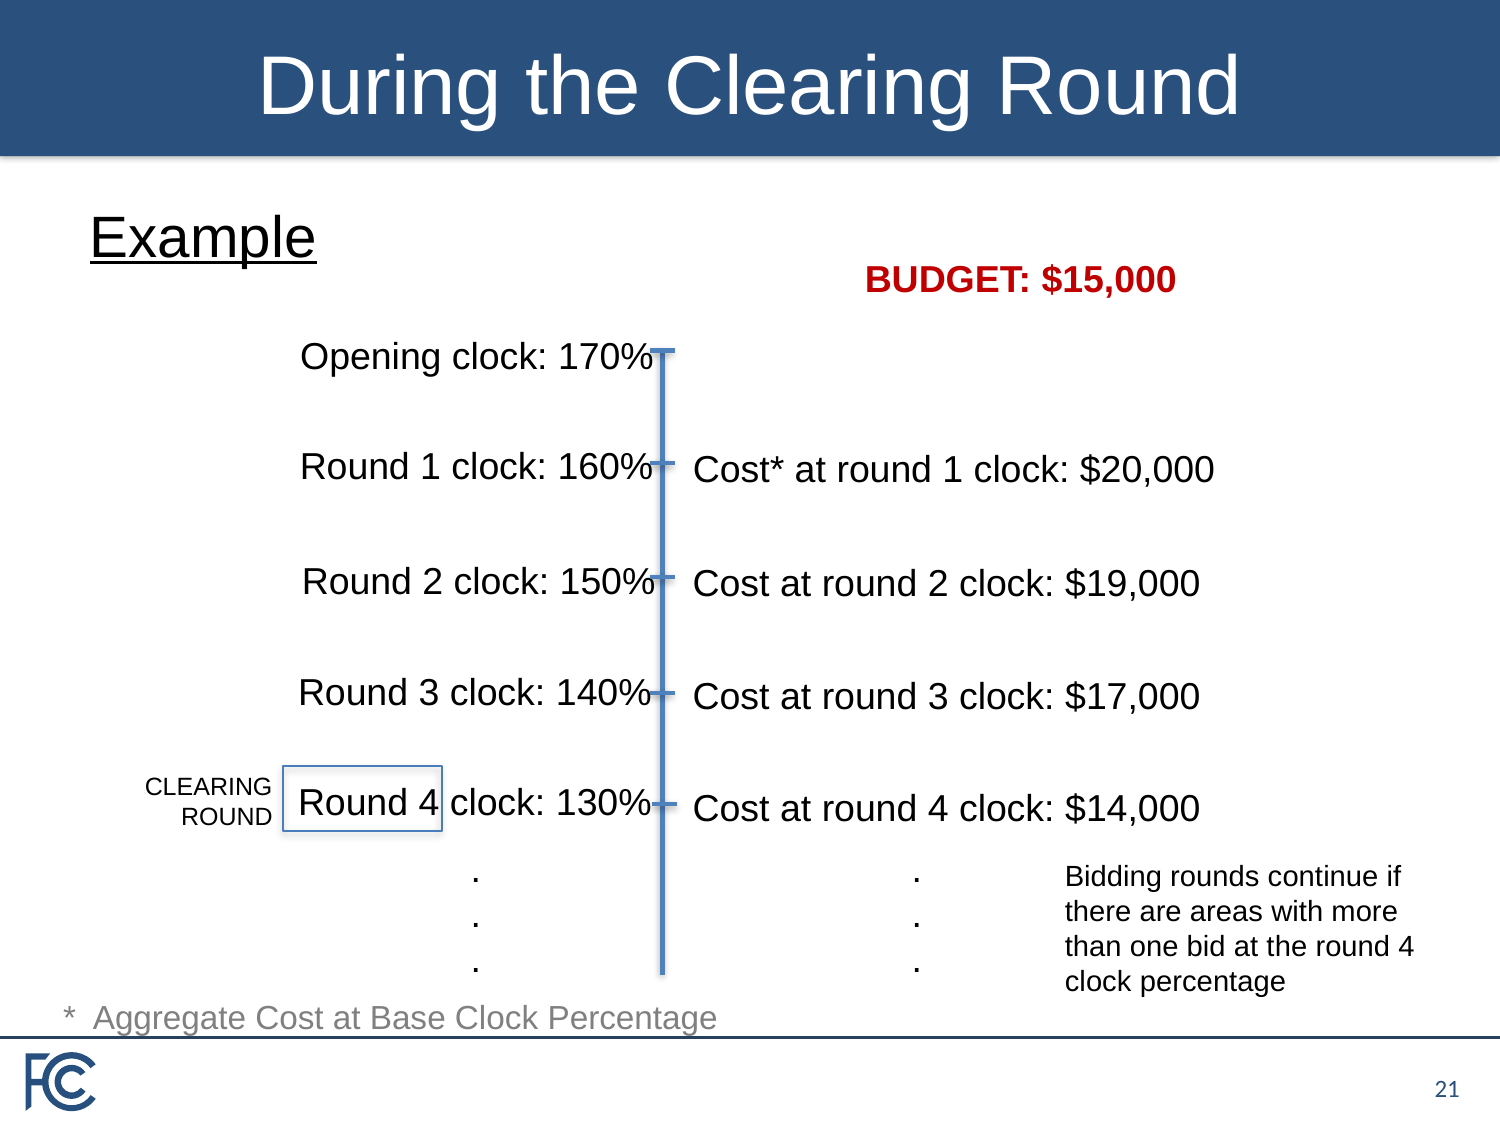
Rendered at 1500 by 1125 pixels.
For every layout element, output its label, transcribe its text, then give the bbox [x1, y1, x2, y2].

text_box Cost at round 3 clock: $17,000 [677, 664, 1216, 725]
text_box Opening clock: 170% [285, 324, 669, 385]
text_box Cost* at round 1 clock: $20,000 [678, 437, 1231, 498]
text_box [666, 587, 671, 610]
text_box [288, 765, 443, 832]
text_box Round 4 clock: 130% [445, 770, 658, 831]
slide_number 20 [1125, 1050, 1475, 1110]
text_box Round 1 clock: 160% [285, 434, 658, 495]
text_box Cost at round 4 clock: $14,000 [677, 776, 1216, 837]
text_box * Aggregate Cost at Base Clock Percentage [48, 988, 734, 1044]
text_box Cost at round 2 clock: $19,000 [677, 551, 1216, 612]
text_box . . . [455, 837, 497, 988]
text_box . . . [896, 837, 938, 988]
text_box Round 2 clock: 150% [287, 550, 658, 610]
title During the Clearing Round [75, 12, 1425, 150]
text_box Round 3 clock: 140% [283, 660, 658, 721]
text_box CLEARING ROUND [74, 762, 288, 838]
text_box Example [74, 191, 340, 277]
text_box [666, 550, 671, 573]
text_box BUDGET: $15,000 [849, 247, 1400, 308]
text_box Bidding rounds continue if there are areas with more than one bid at the round 4 clock percentage [1050, 849, 1450, 1005]
